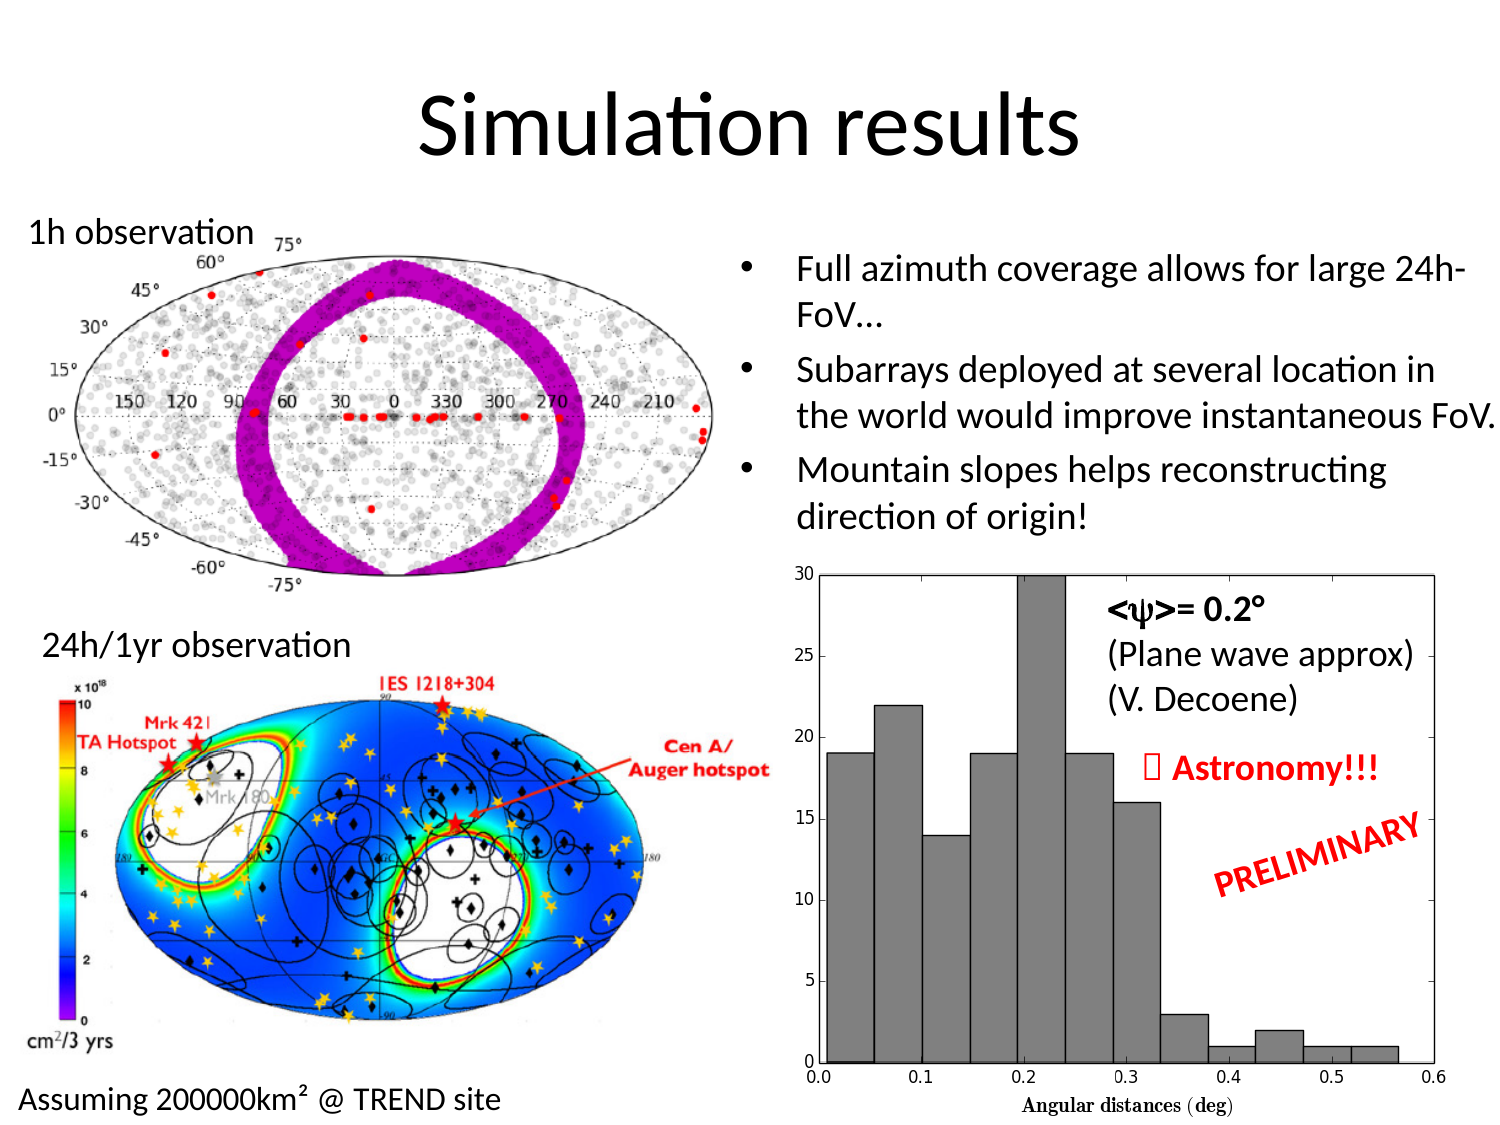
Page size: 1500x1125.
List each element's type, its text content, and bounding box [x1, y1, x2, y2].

picture [14, 649, 779, 1064]
text_box 24h/1yr observation [26, 633, 368, 648]
text_box Assuming 200000km² @ TREND site [3, 1069, 517, 1125]
text_box 1h observation [12, 199, 271, 260]
picture [24, 212, 754, 626]
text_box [652, 562, 1450, 1125]
list Full azimuth coverage allows for large 24h-FoV… Subarrays deployed at several location in the world would improve instantaneous FoV. Mountain slopes helps reconstructing direction of origin! [758, 234, 1500, 560]
title Simulation results [75, 24, 1425, 213]
